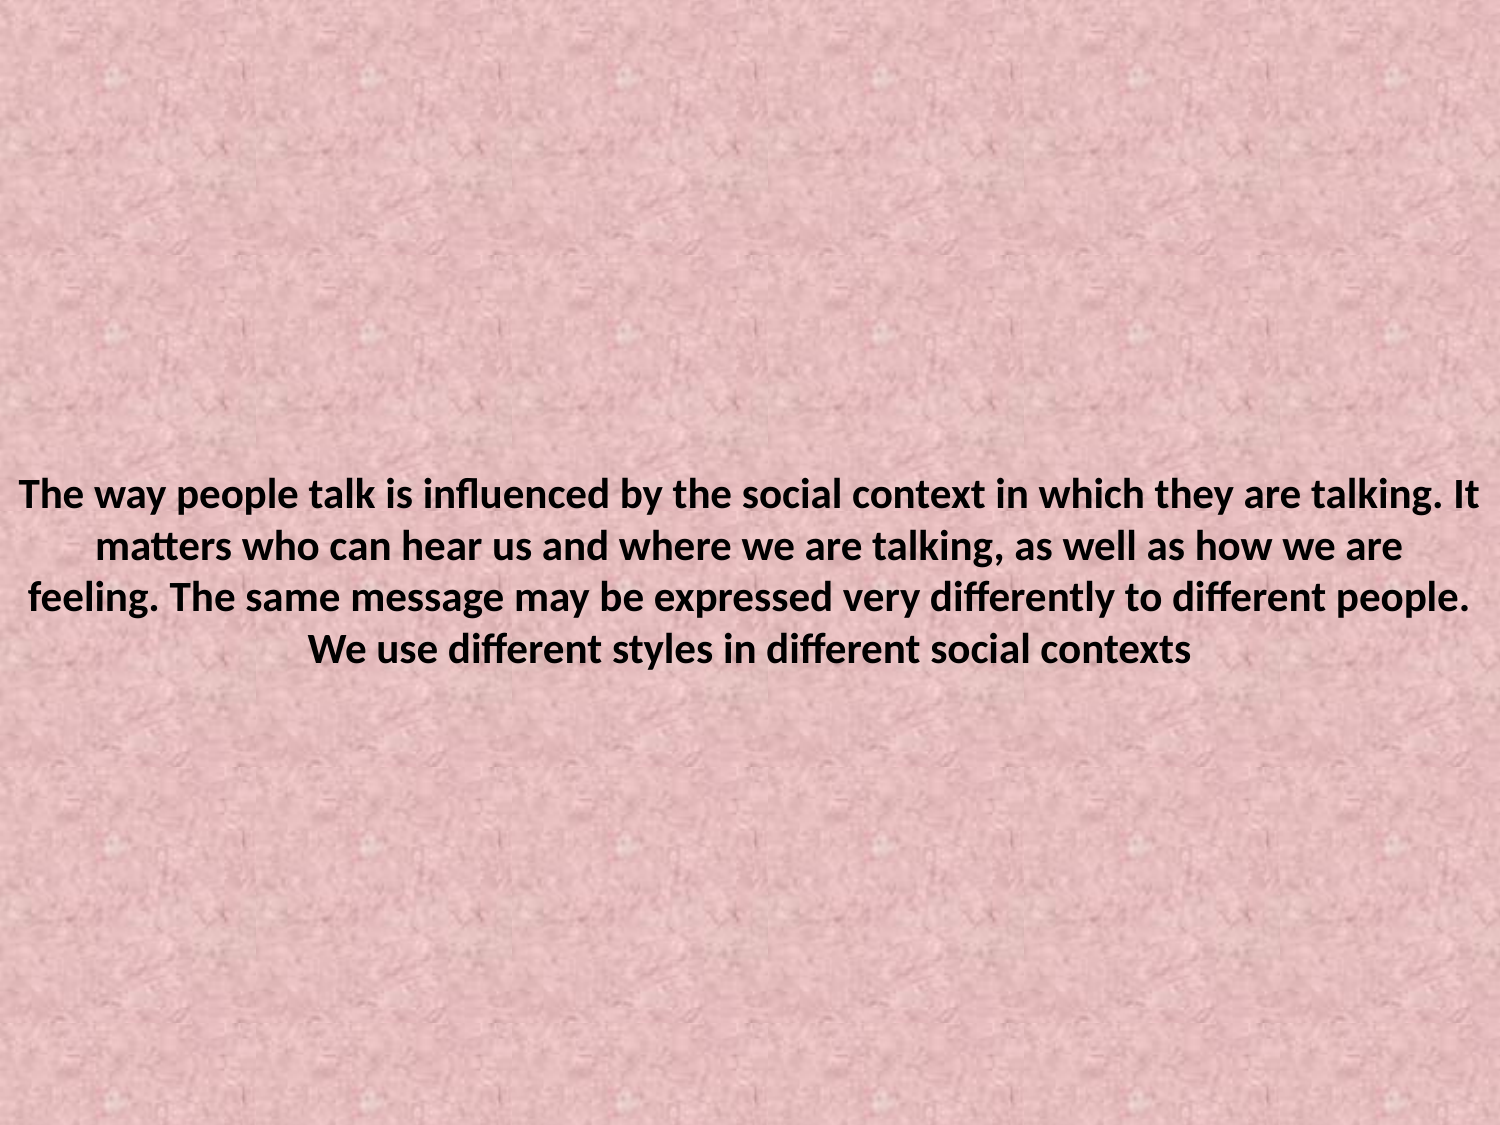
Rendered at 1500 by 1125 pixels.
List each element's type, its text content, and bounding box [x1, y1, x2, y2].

title The way people talk is influenced by the social context in which they are talking. It matters who can hear us and where we are talking, as well as how we are feeling. The same message may be expressed very differently to different people. We use different styles in different social contexts [0, 0, 1500, 1125]
